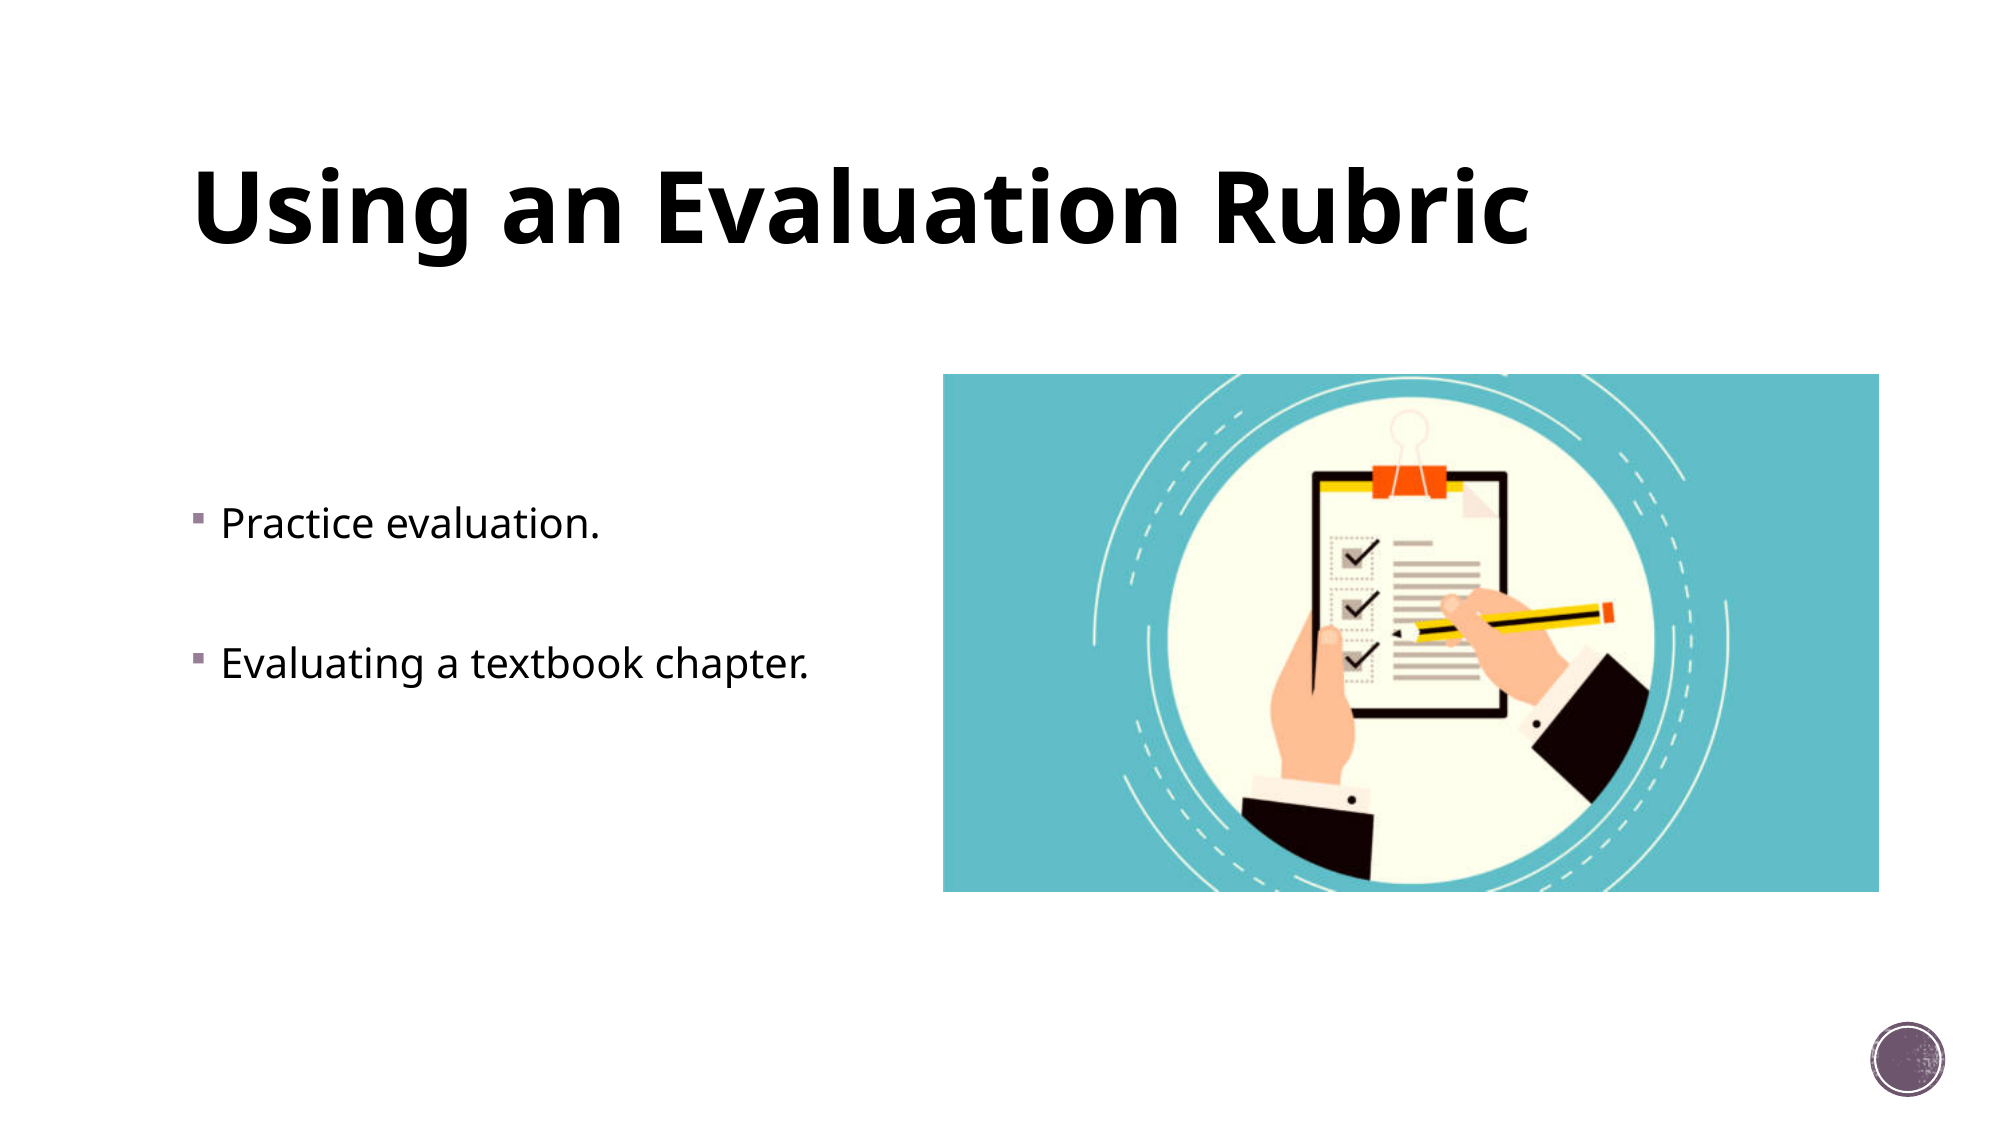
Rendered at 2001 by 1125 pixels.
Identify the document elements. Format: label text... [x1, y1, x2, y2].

title Using an Evaluation Rubric [175, 79, 1826, 344]
picture [943, 374, 1879, 892]
list Practice evaluation. Evaluating a textbook chapter. [175, 495, 891, 771]
